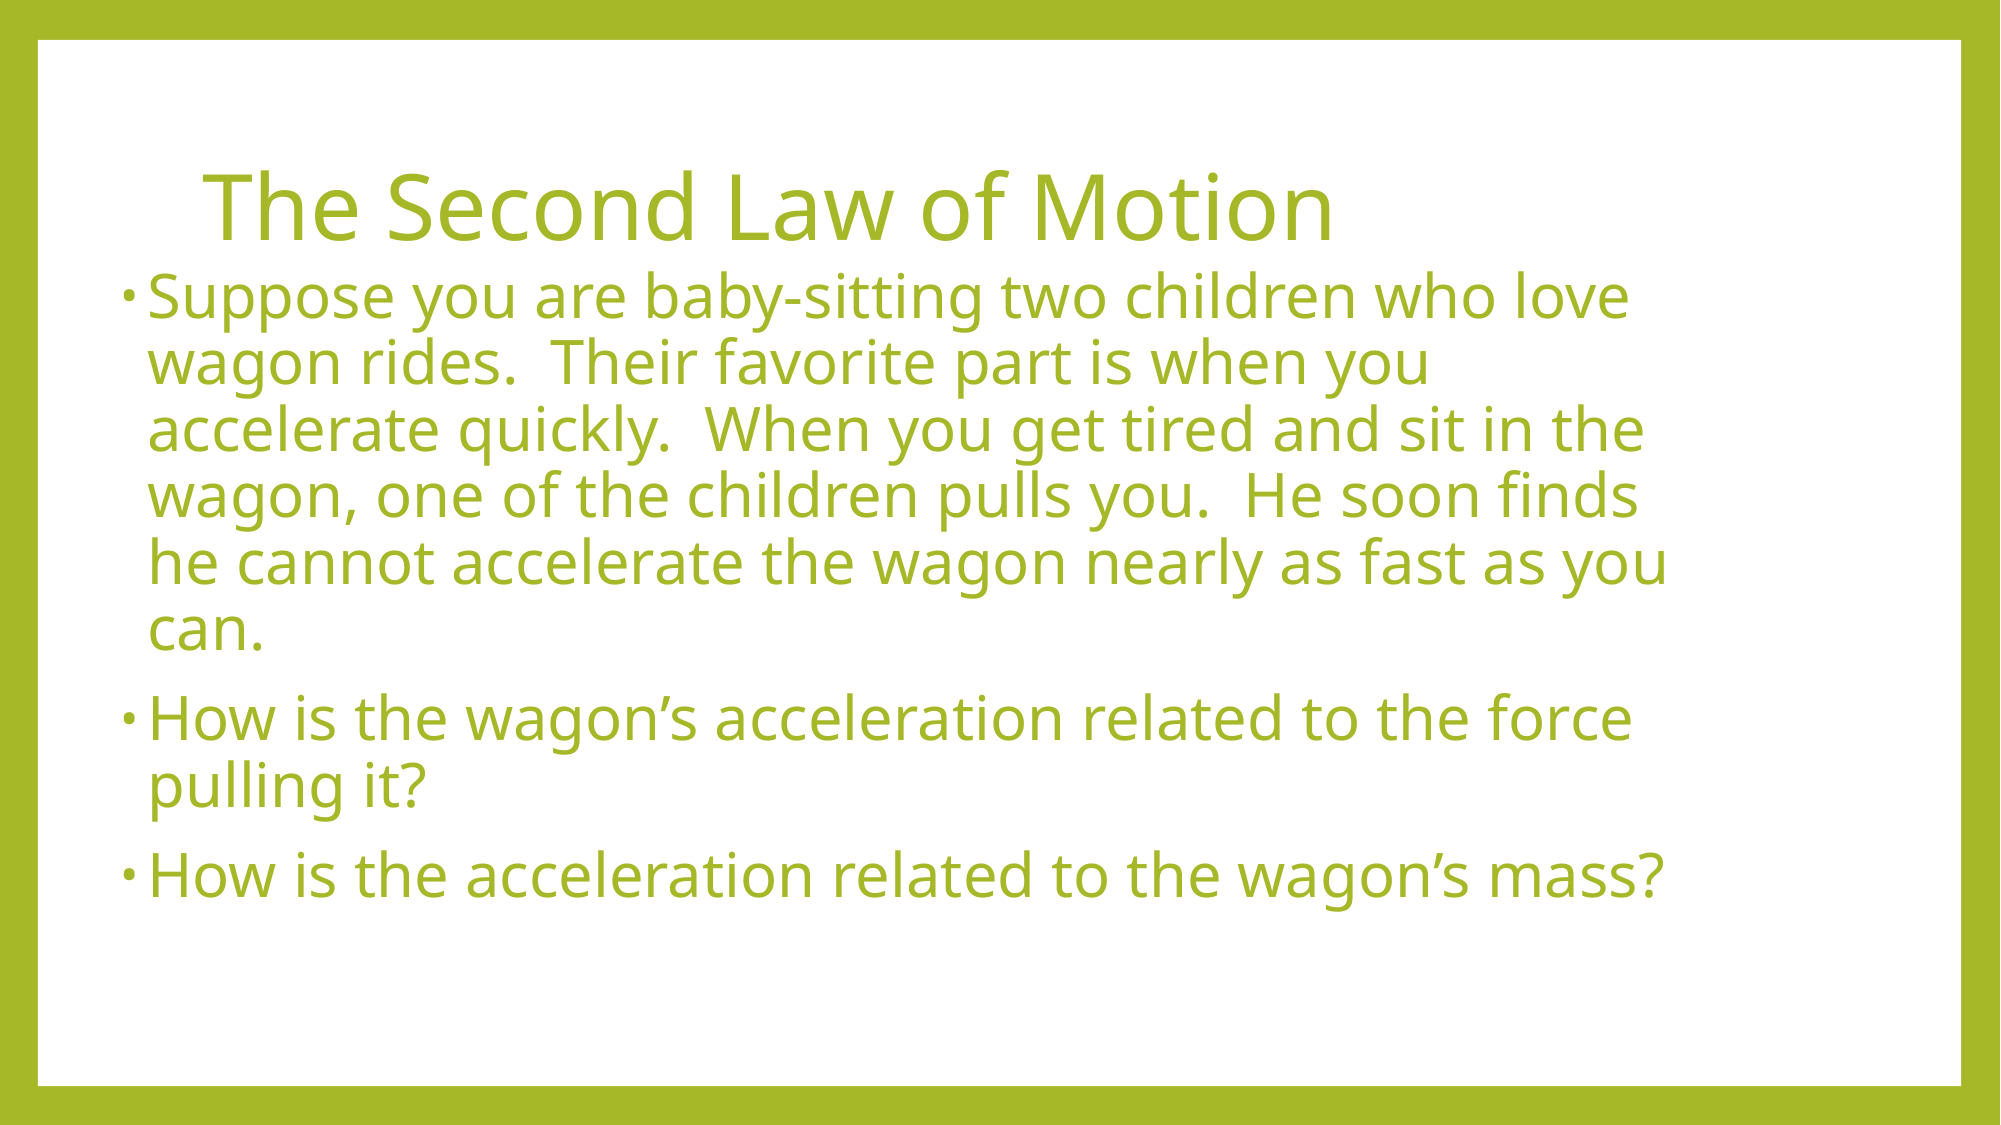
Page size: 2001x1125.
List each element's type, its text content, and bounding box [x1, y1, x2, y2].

list Suppose you are baby-sitting two children who love wagon rides. Their favorite part is when you accelerate quickly. When you get tired and sit in the wagon, one of the children pulls you. He soon finds he cannot accelerate the wagon nearly as fast as you can. How is the wagon’s acceleration related to the force pulling it? How is the acceleration related to the wagon’s mass? [99, 258, 1719, 921]
title The Second Law of Motion [187, 99, 1808, 323]
